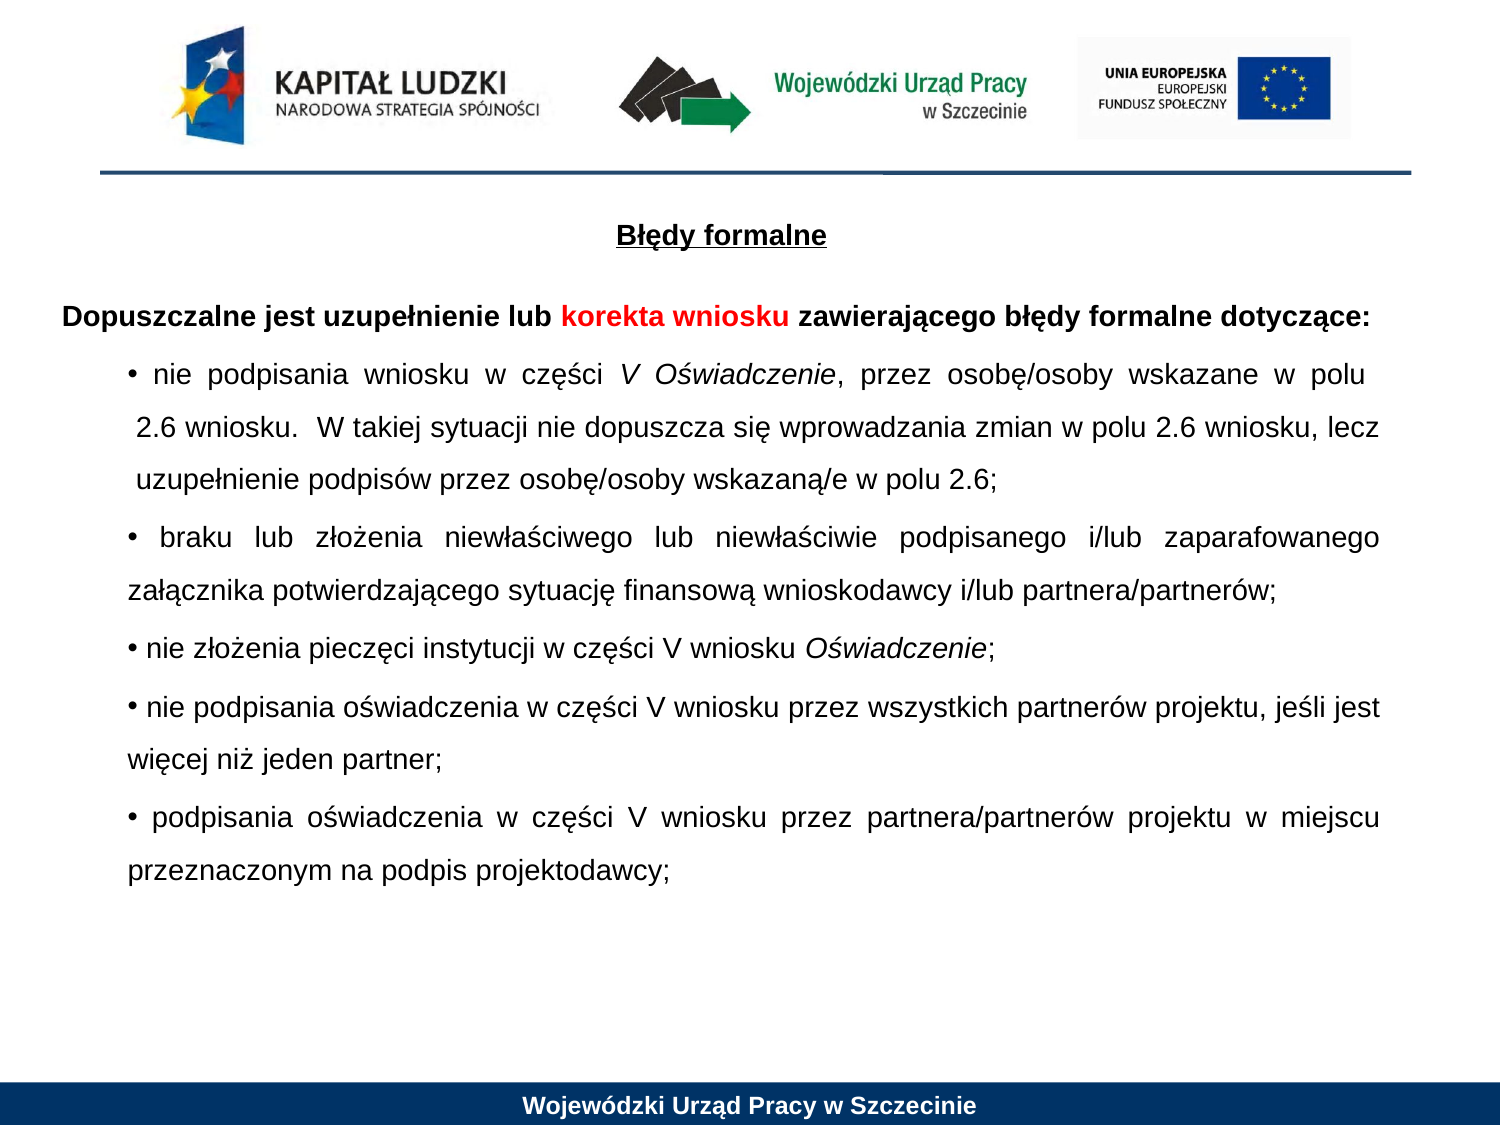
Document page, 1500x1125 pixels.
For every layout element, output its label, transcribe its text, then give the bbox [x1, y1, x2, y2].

list Błędy formalne Dopuszczalne jest uzupełnienie lub korekta wniosku zawierającego błędy formalne dotyczące: nie podpisania wniosku w części V Oświadczenie, przez osobę/osoby wskazane w polu 2.6 wniosku. W takiej sytuacji nie dopuszcza się wprowadzania zmian w polu 2.6 wniosku, lecz uzupełnienie podpisów przez osobę/osoby wskazaną/e w polu 2.6; braku lub złożenia niewłaściwego lub niewłaściwie podpisanego i/lub zaparafowanego załącznika potwierdzającego sytuację finansową wnioskodawcy i/lub partnera/partnerów; nie złożenia pieczęci instytucji w części V wniosku Oświadczenie; nie podpisania oświadczenia w części V wniosku przez wszystkich partnerów projektu, jeśli jest więcej niż jeden partner; podpisania oświadczenia w części V wniosku przez partnera/partnerów projektu w miejscu przeznaczonym na podpis projektodawcy; [46, 152, 1398, 997]
picture [159, 24, 1353, 149]
